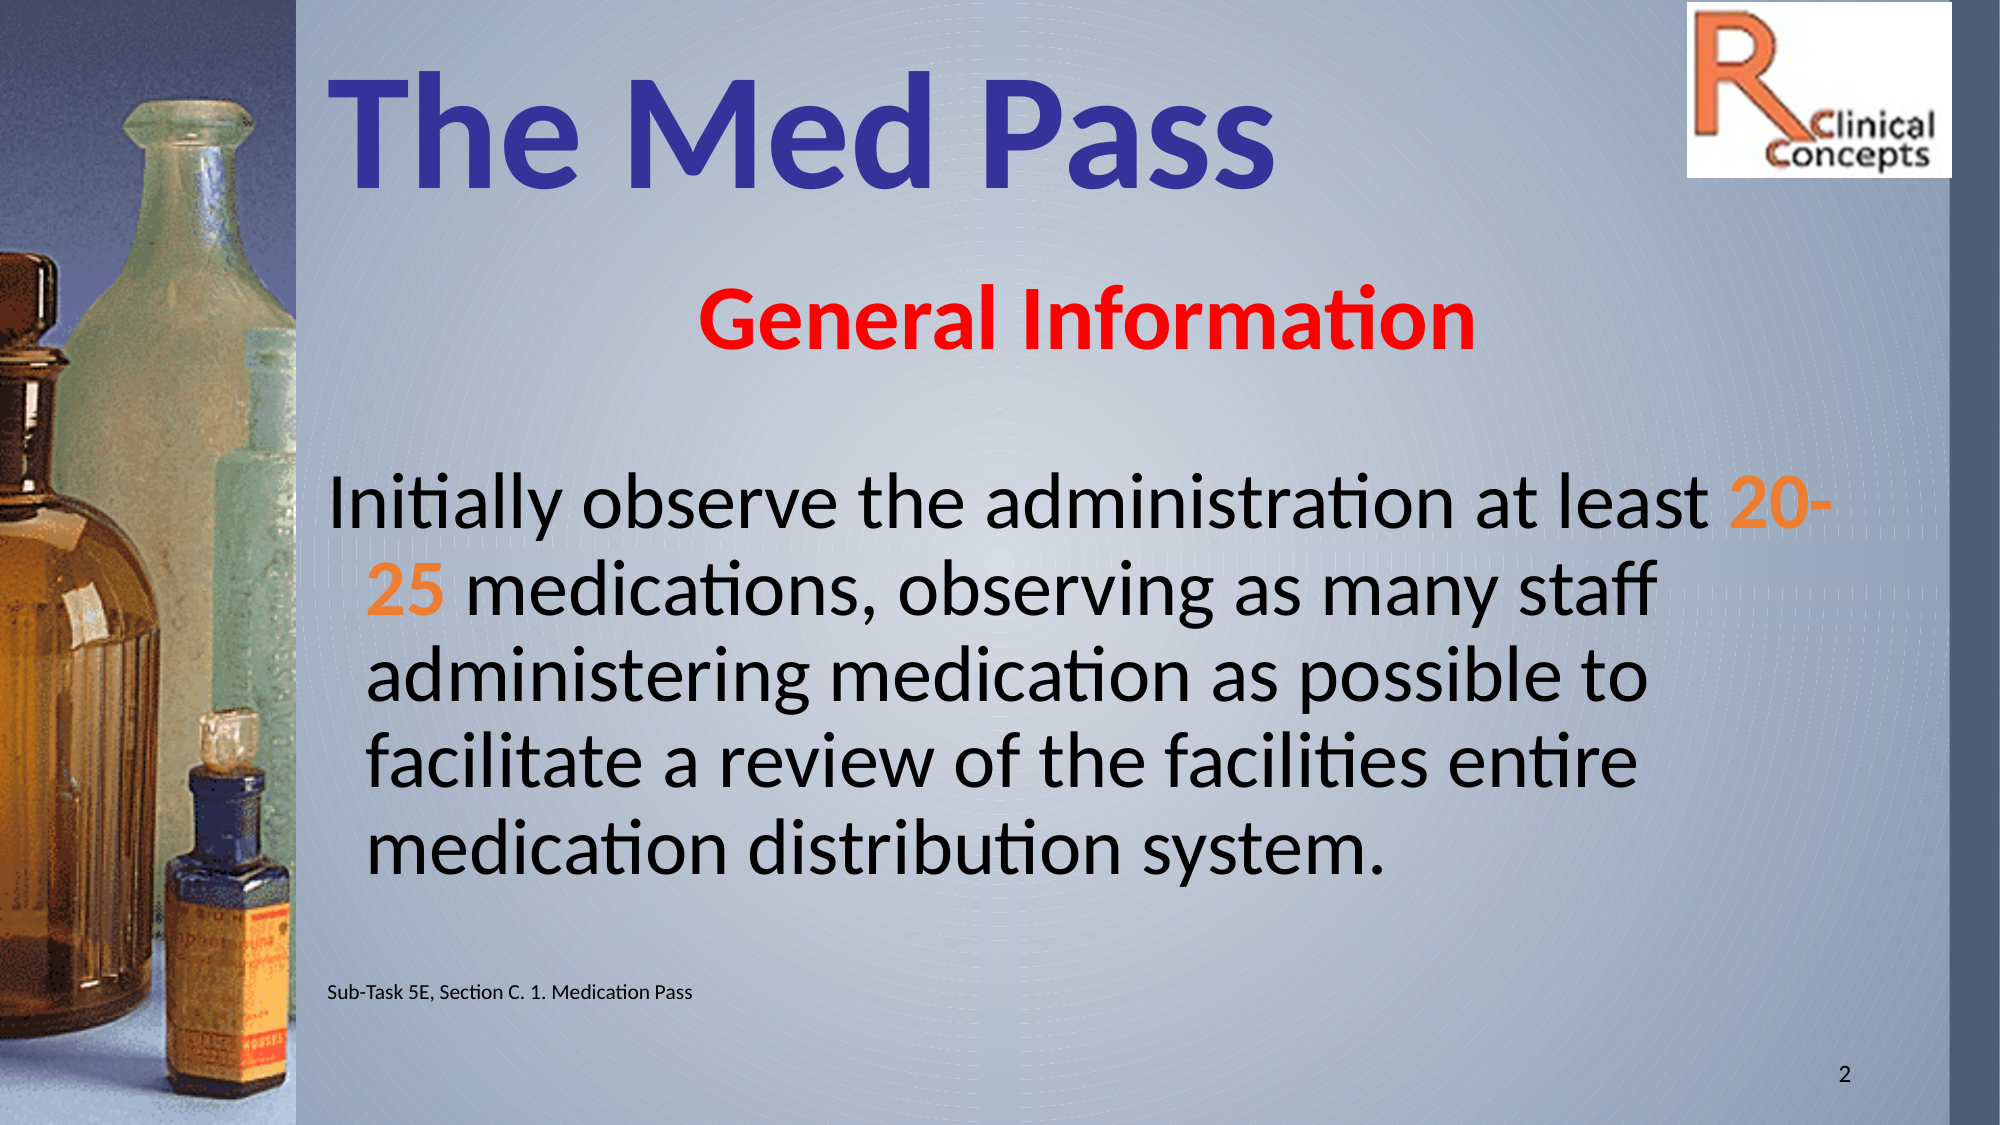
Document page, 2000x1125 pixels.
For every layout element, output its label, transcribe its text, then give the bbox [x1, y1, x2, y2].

slide_number 2 [1766, 1042, 1867, 1103]
picture [0, 0, 296, 1125]
list General Information Initially observe the administration at least 20-25 medications, observing as many staff administering medication as possible to facilitate a review of the facilities entire medication distribution system. Sub-Task 5E, Section C. 1. Medication Pass [312, 262, 1867, 1013]
picture [1687, 2, 1952, 178]
title The Med Pass [312, 29, 1867, 233]
